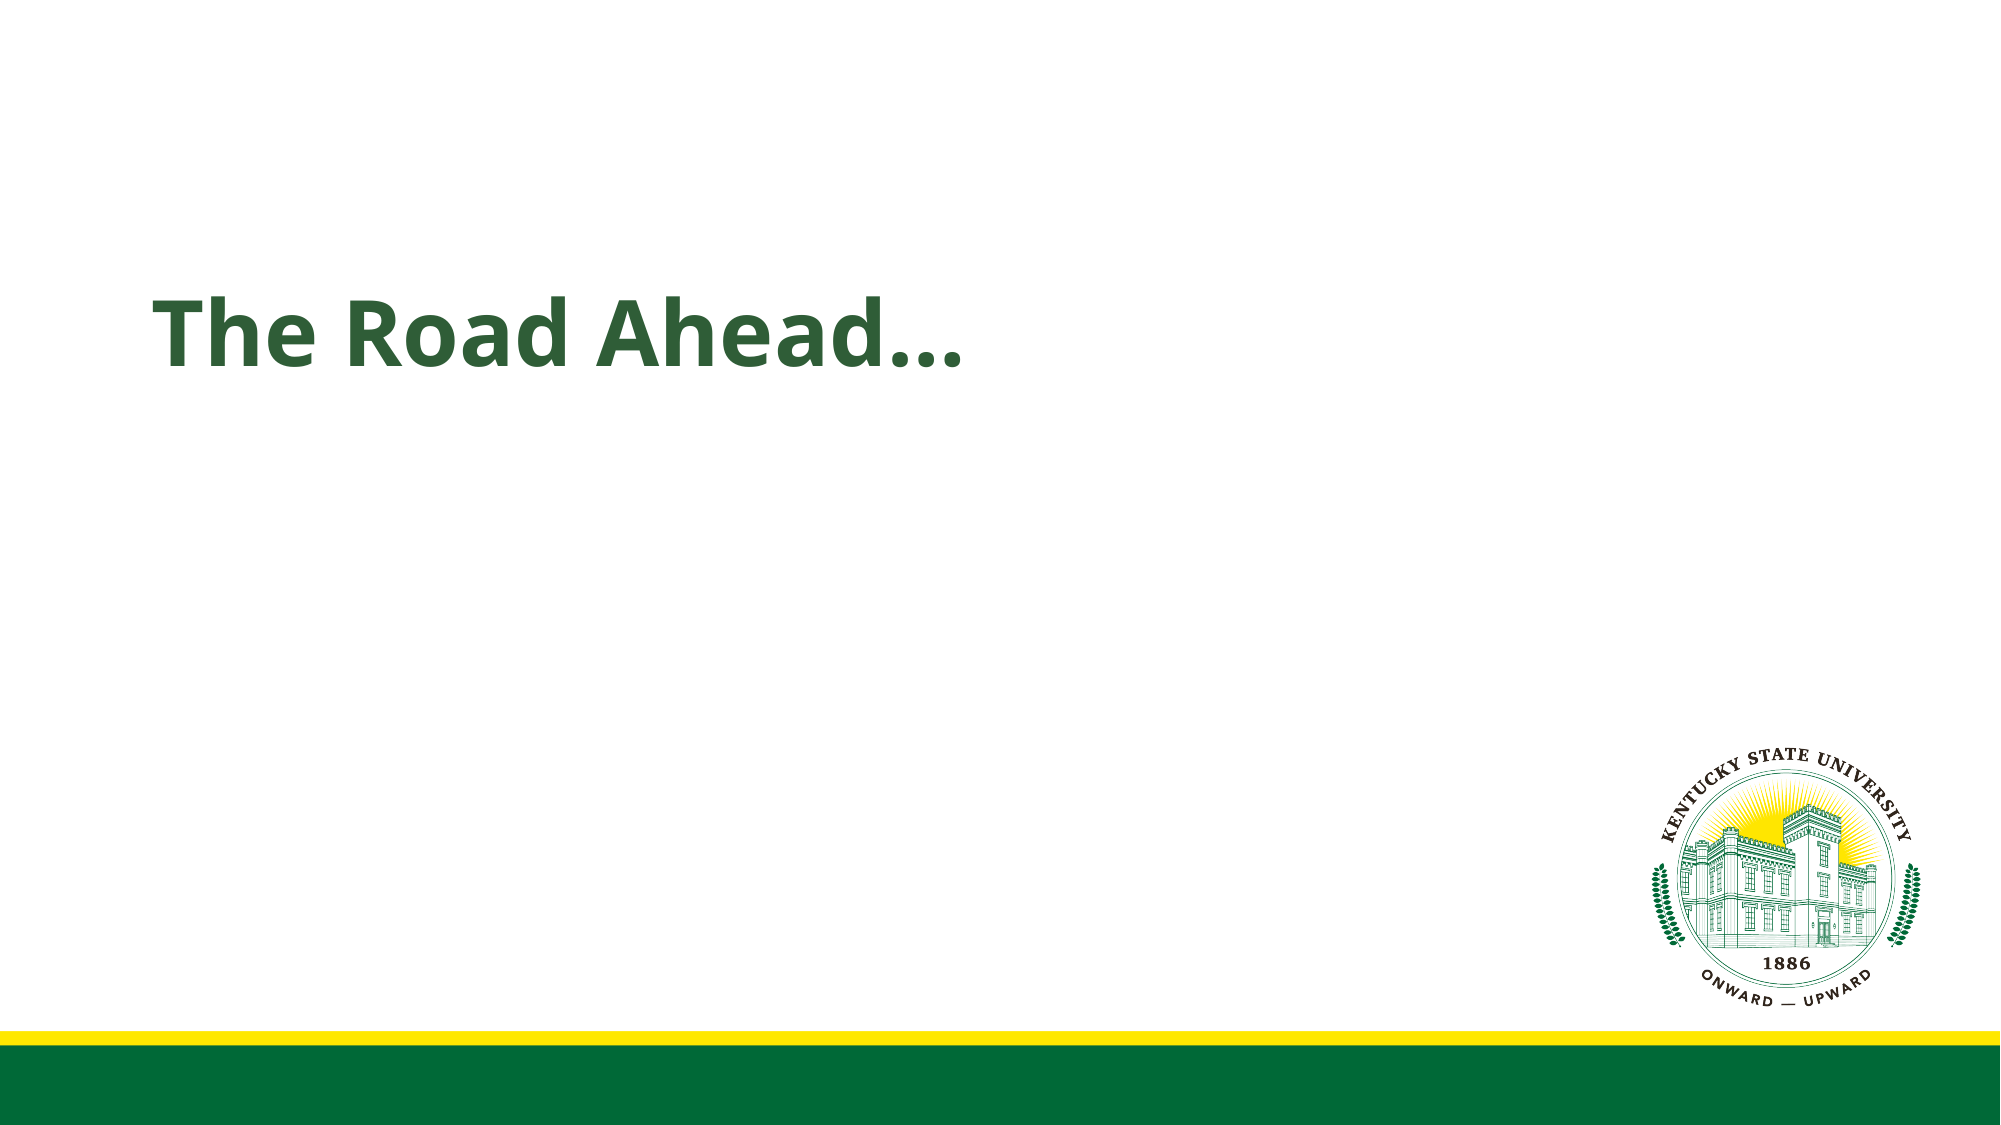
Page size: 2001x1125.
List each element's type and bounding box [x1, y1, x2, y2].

list [0, 0, 2000, 1125]
